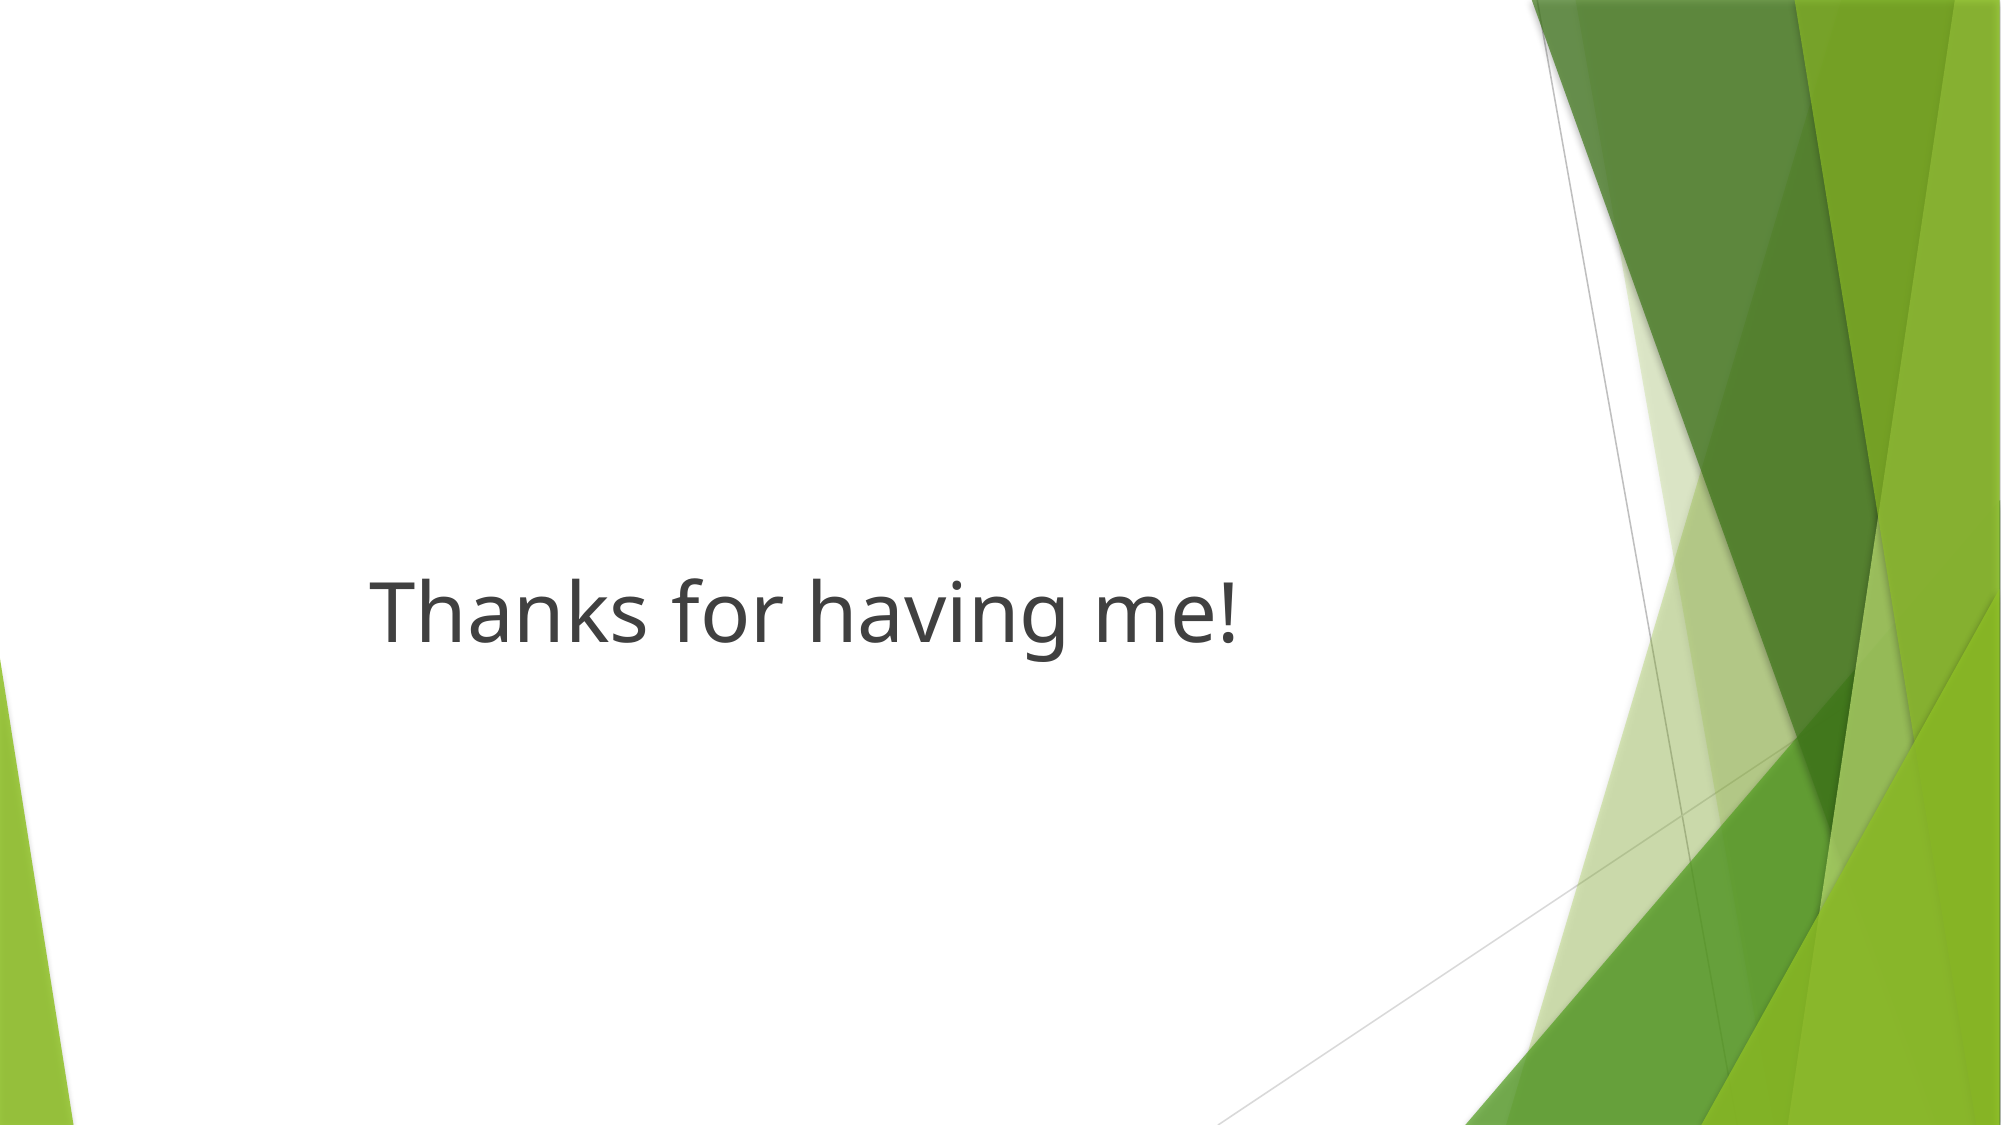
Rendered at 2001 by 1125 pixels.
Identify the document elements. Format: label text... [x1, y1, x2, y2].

list Thanks for having me! [111, 354, 1522, 992]
